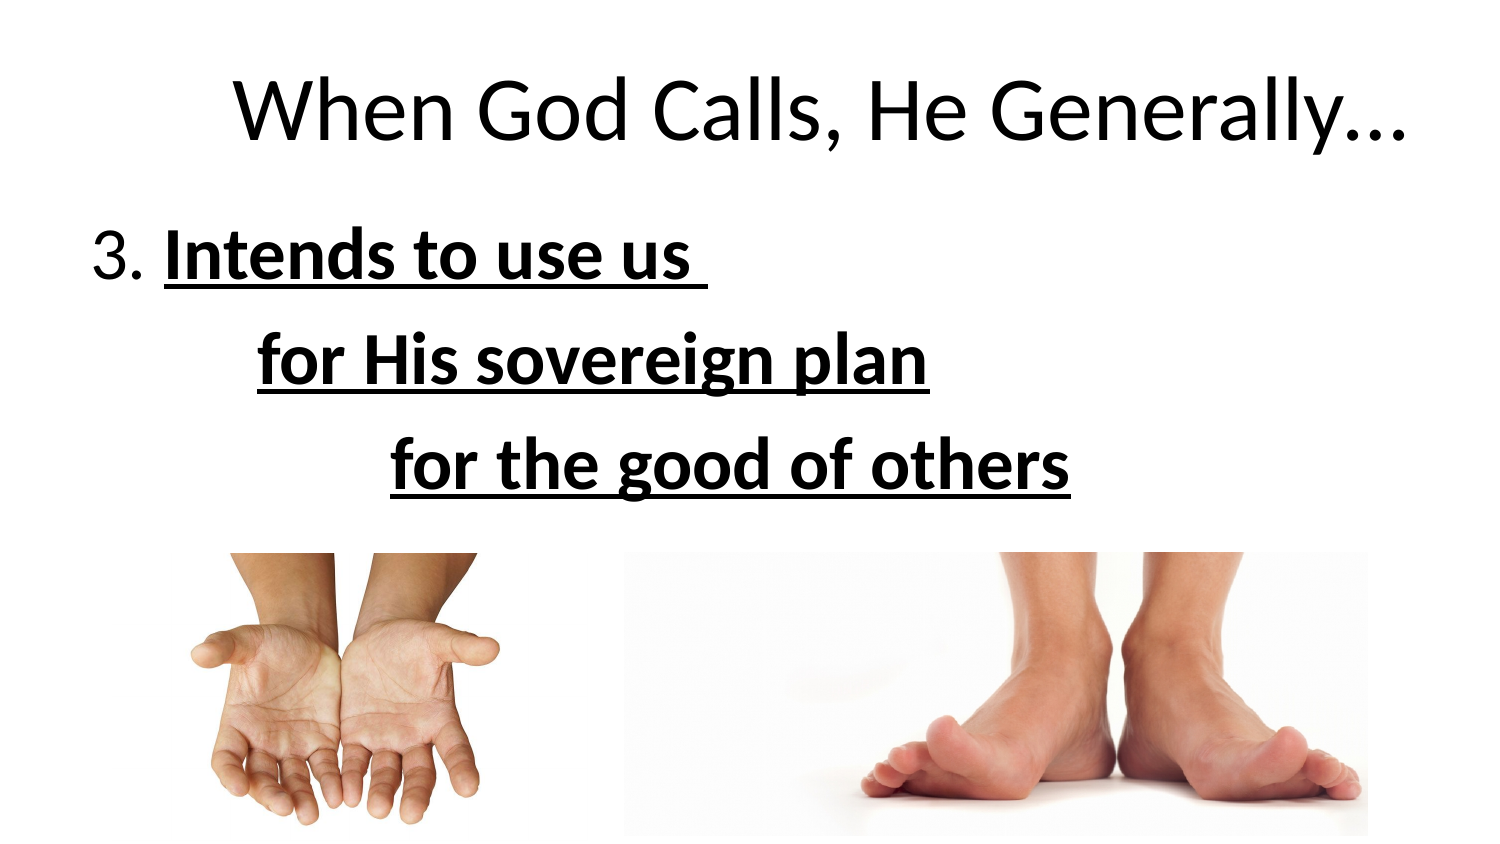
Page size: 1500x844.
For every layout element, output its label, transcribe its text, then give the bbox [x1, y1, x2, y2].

picture [624, 552, 1368, 836]
title When God Calls, He Generally… [75, 33, 1425, 175]
picture [112, 553, 588, 841]
list 3. Intends to use us for His sovereign plan for the good of others [75, 196, 1425, 754]
